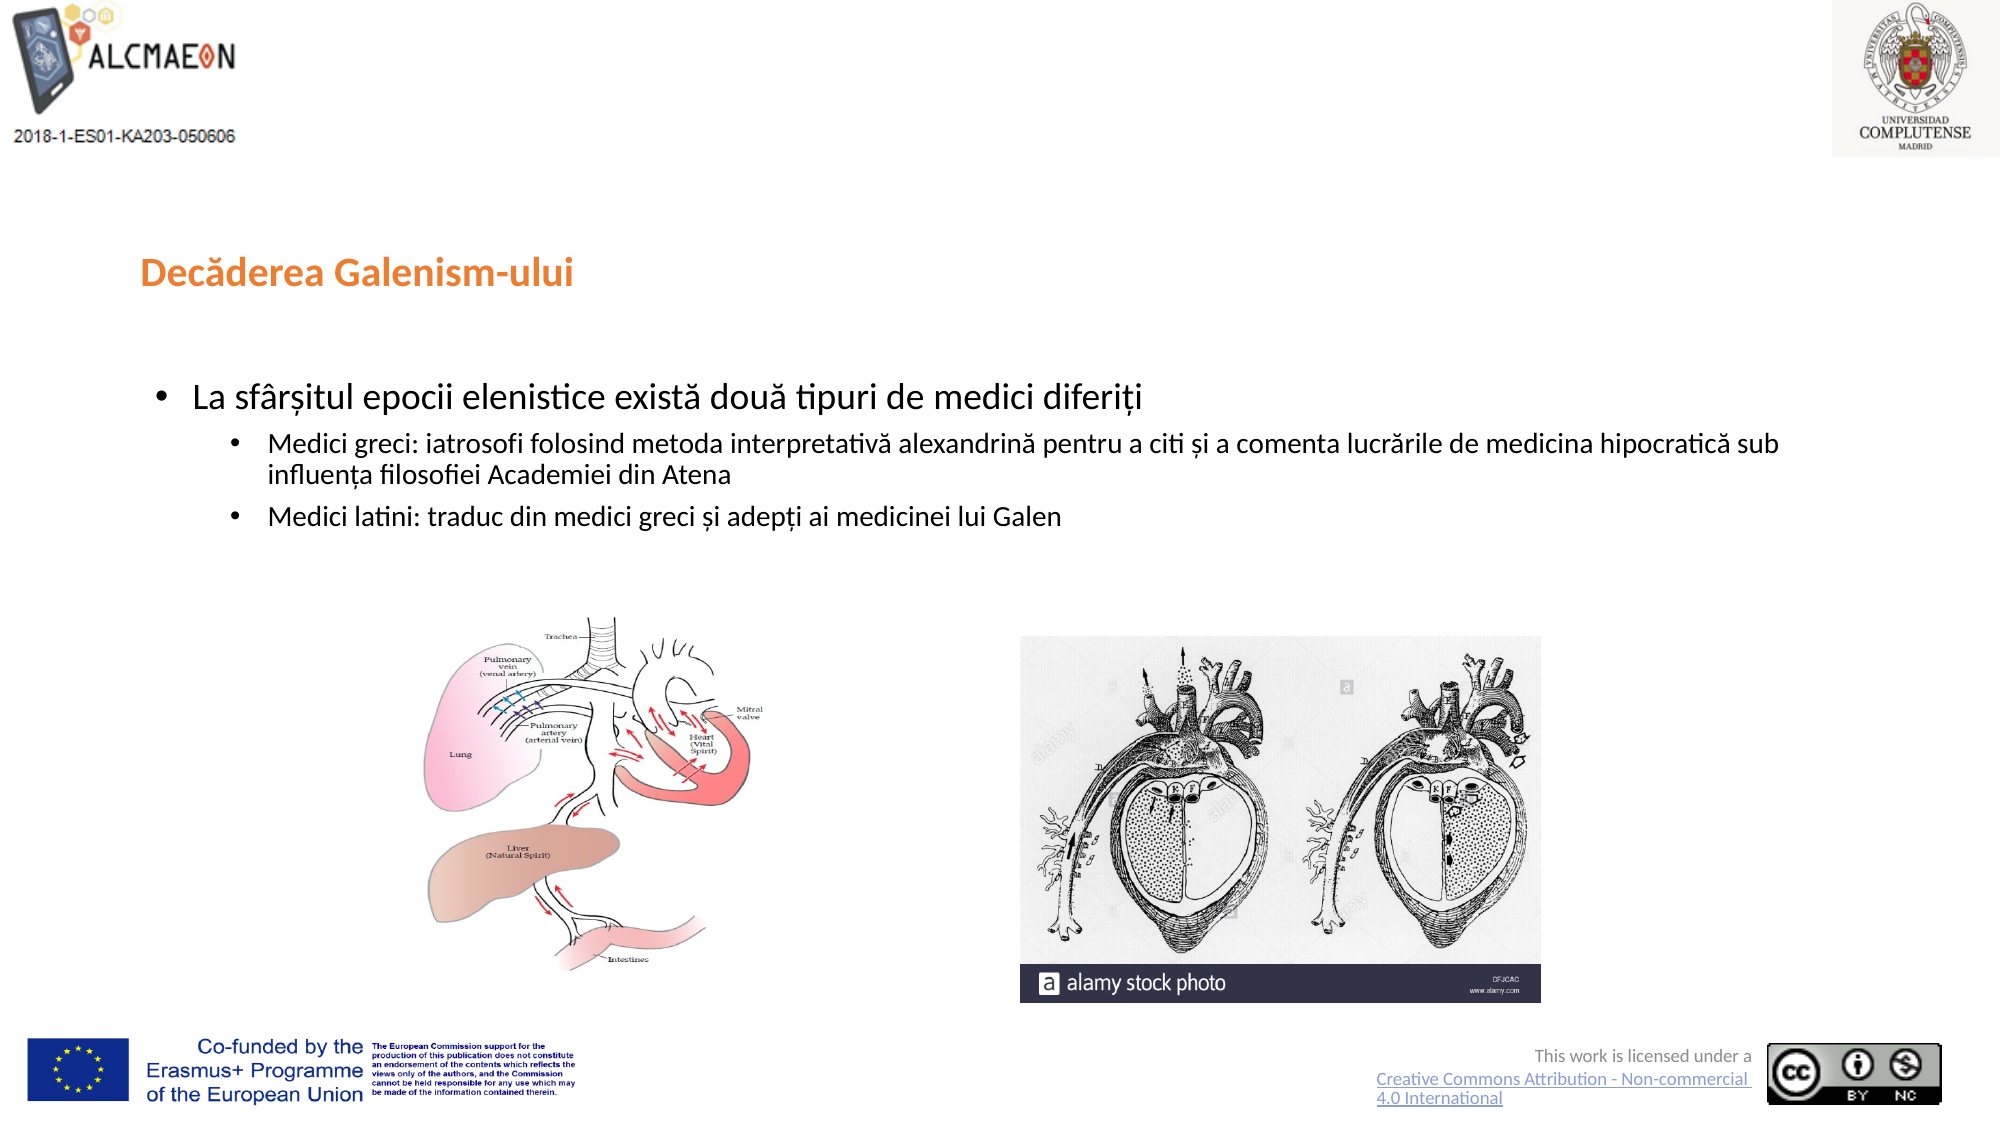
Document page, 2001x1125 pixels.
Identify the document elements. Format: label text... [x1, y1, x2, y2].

picture [1020, 636, 1541, 1003]
title Decăderea Galenism-ului [125, 163, 1851, 382]
picture [1767, 1043, 1942, 1105]
picture [0, 0, 248, 157]
picture [393, 604, 768, 971]
list La sfârșitul epocii elenistice există două tipuri de medici diferiți Medici greci: iatrosofi folosind metoda interpretativă alexandrină pentru a citi și a comenta lucrările de medicina hipocratică sub influența filosofiei Academiei din Atena Medici latini: traduc din medici greci și adepți ai medicinei lui Galen [139, 369, 1865, 1084]
picture [23, 1033, 582, 1106]
picture [1832, 0, 2000, 157]
